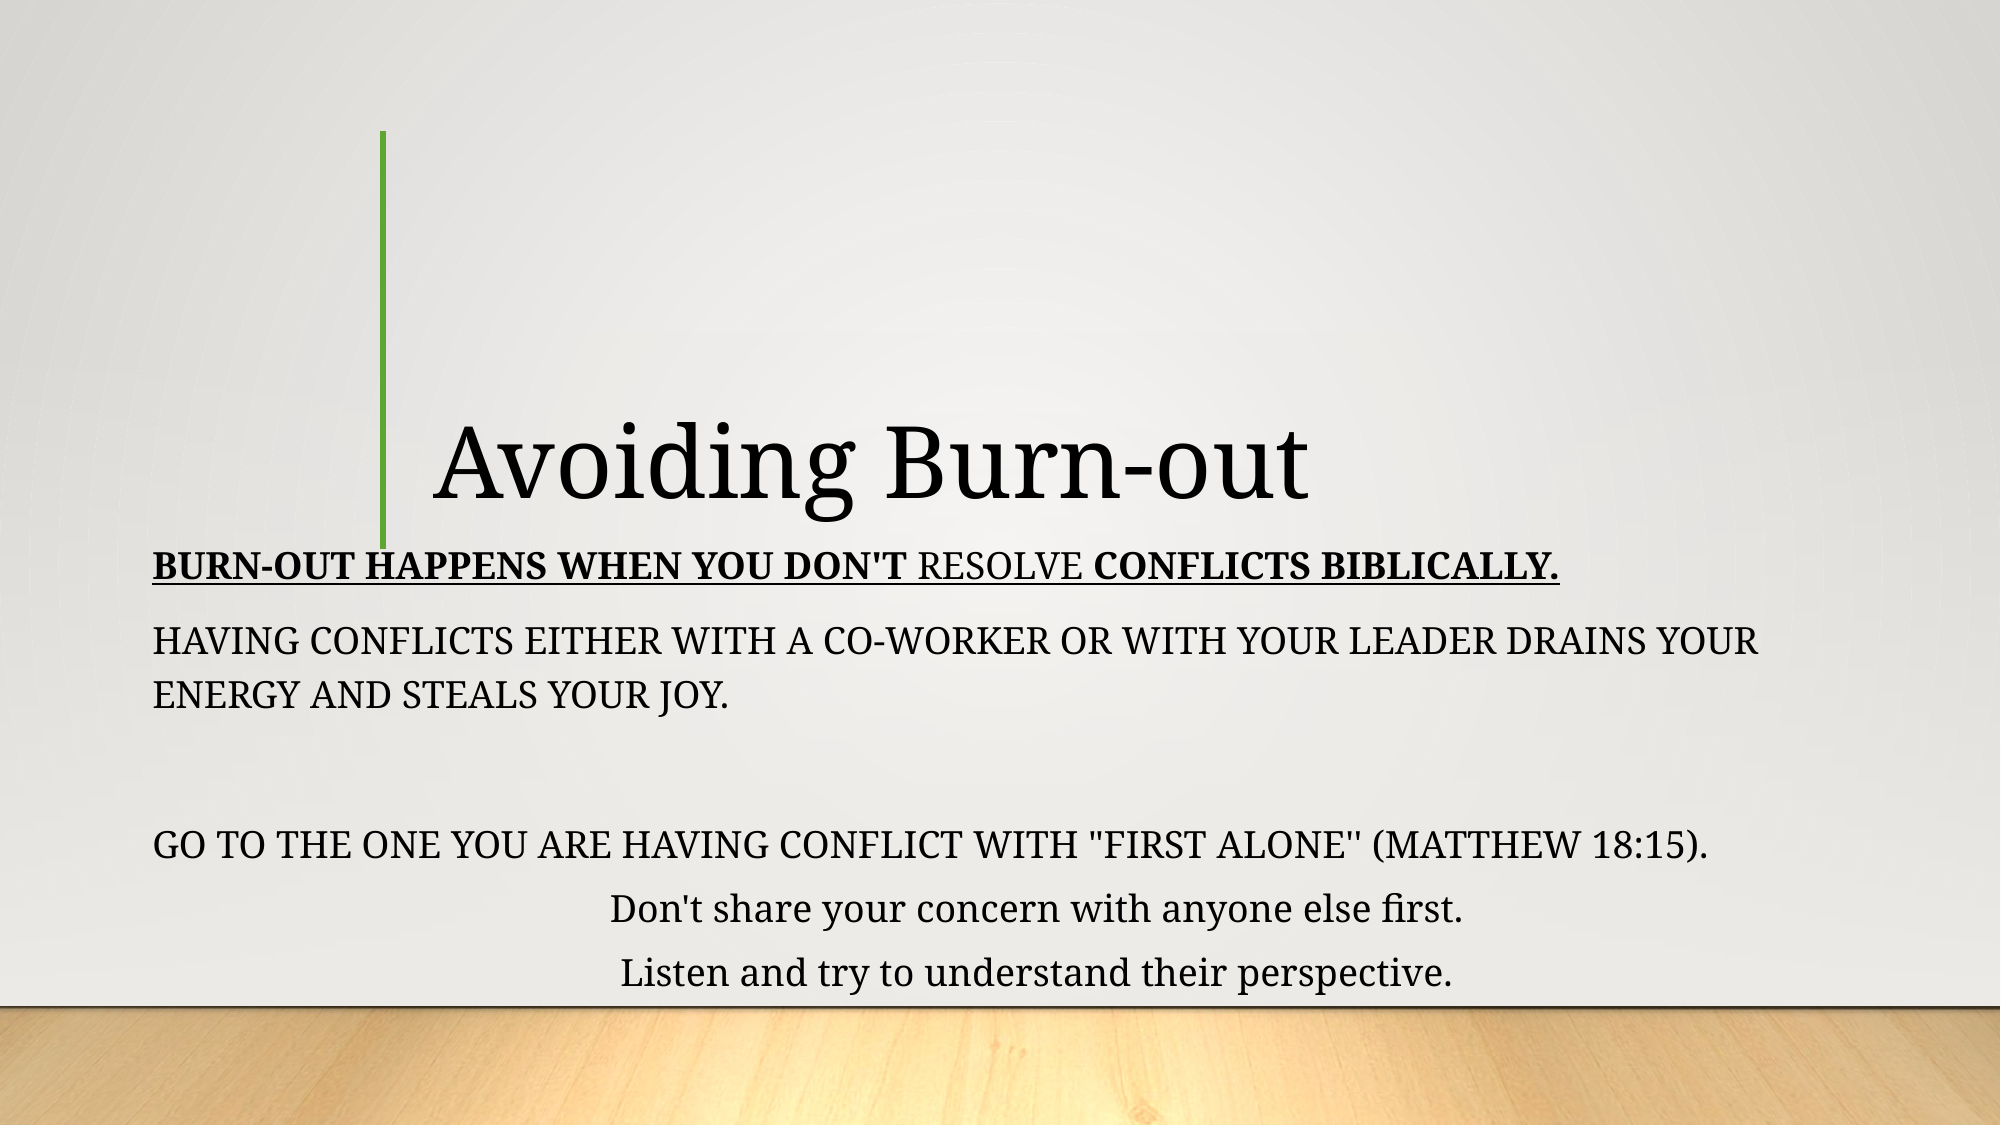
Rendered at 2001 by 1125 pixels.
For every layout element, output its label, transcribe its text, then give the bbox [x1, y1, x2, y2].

picture [0, 1006, 2000, 1125]
title Avoiding Burn-out [418, 363, 1823, 518]
subtitle Burn-out happens when you don't resolve conflicts biblically. Having conflicts either with a co-worker or with your leader drains your energy and steals your joy. Go to the one you are having conflict with "first alone'' (Matthew 18:15). Don't share your concern with anyone else first. Listen and try to understand their perspective. [137, 518, 1863, 1054]
